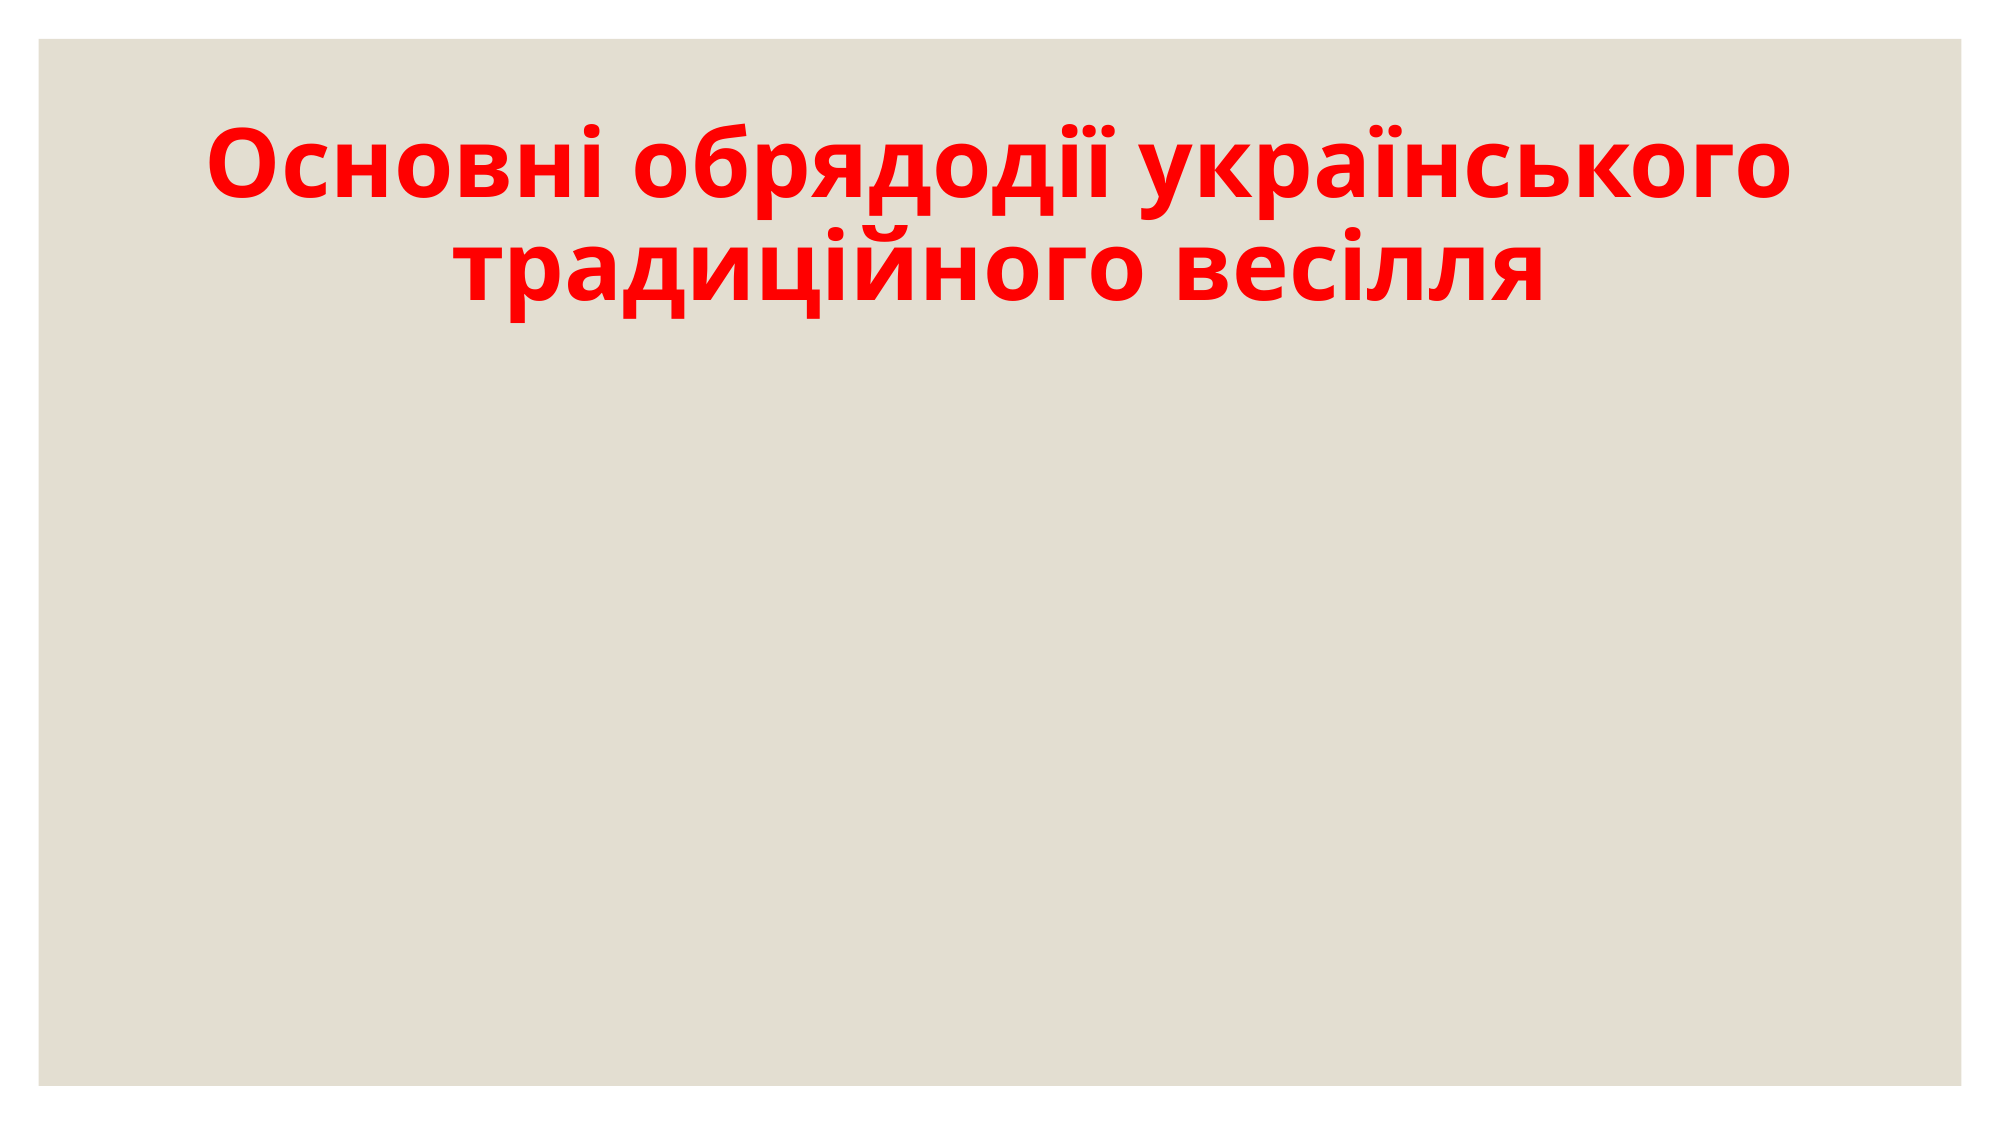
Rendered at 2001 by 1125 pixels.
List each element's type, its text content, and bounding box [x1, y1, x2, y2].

title Основні обрядодії українського традиційного весілля [174, 105, 1825, 331]
